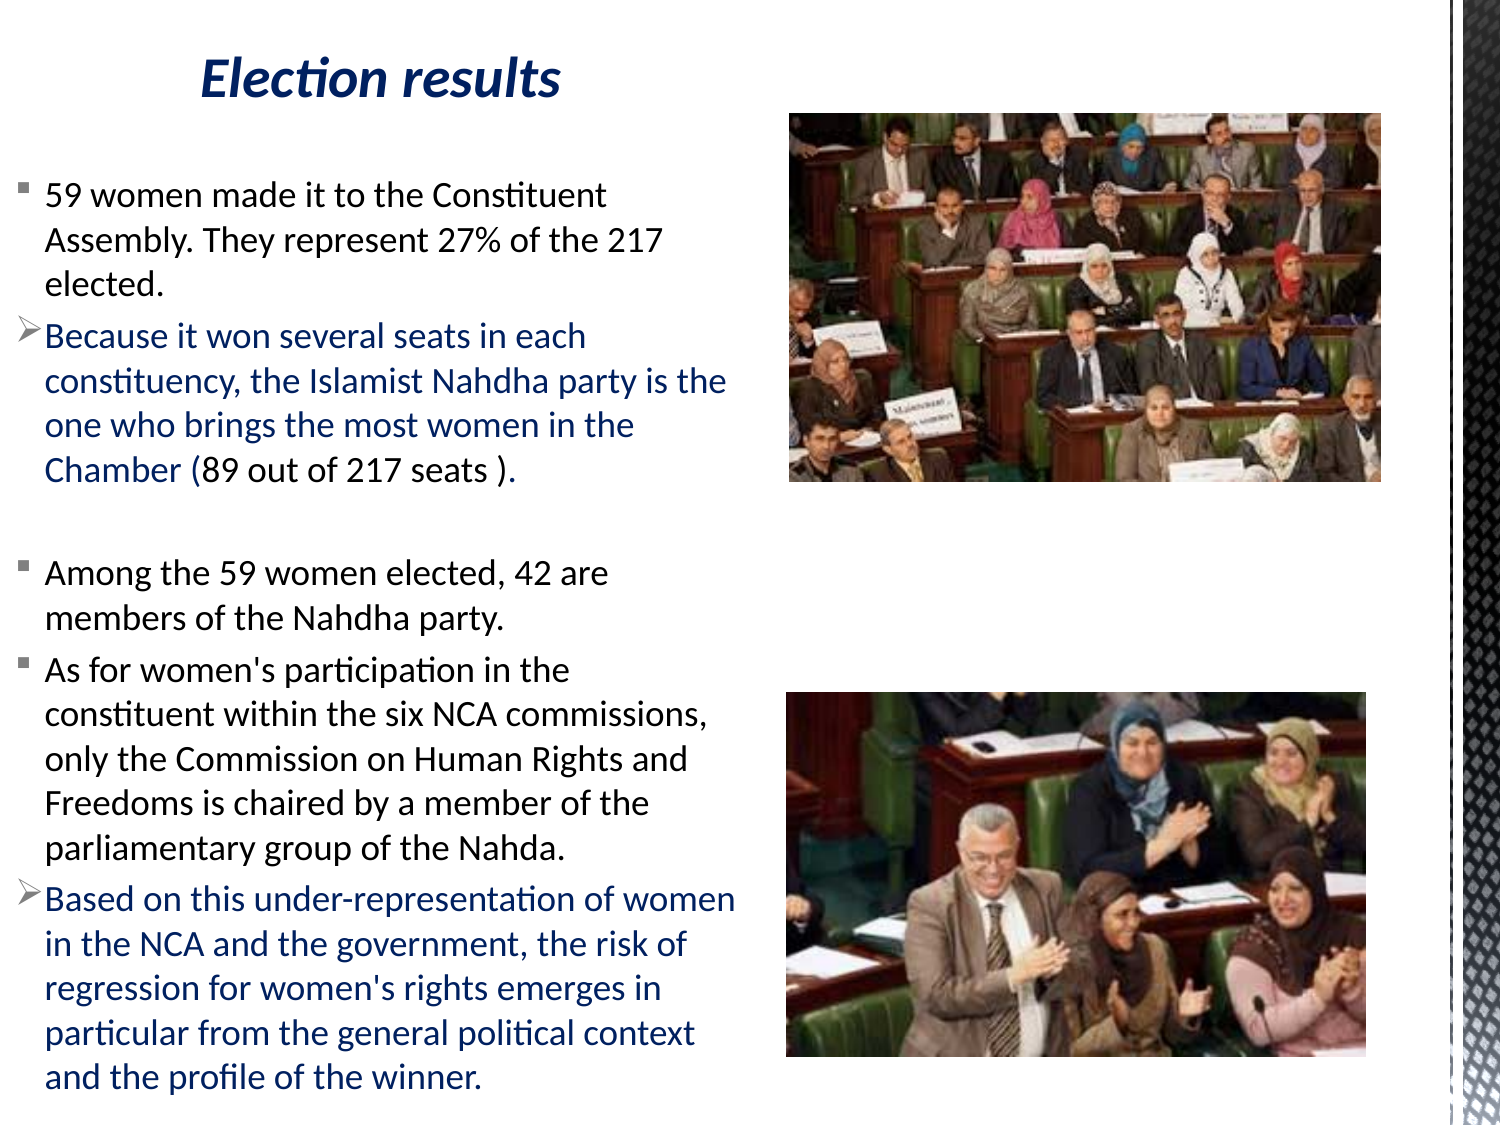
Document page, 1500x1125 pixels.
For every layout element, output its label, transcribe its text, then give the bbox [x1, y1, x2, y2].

picture [1447, 0, 1500, 1125]
list Election results 59 women made it to the Constituent Assembly. They represent 27% of the 217 elected. Because it won several seats in each constituency, the Islamist Nahdha party is the one who brings the most women in the Chamber (89 out of 217 seats ). Among the 59 women elected, 42 are members of the Nahdha party. As for women's participation in the constituent within the six NCA commissions, only the Commission on Human Rights and Freedoms is chaired by a member of the parliamentary group of the Nahda. Based on this under-representation of women in the NCA and the government, the risk of regression for women's rights emerges in particular from the general political context and the profile of the winner. [0, 30, 762, 1106]
picture [789, 113, 1381, 482]
picture [786, 692, 1366, 1057]
